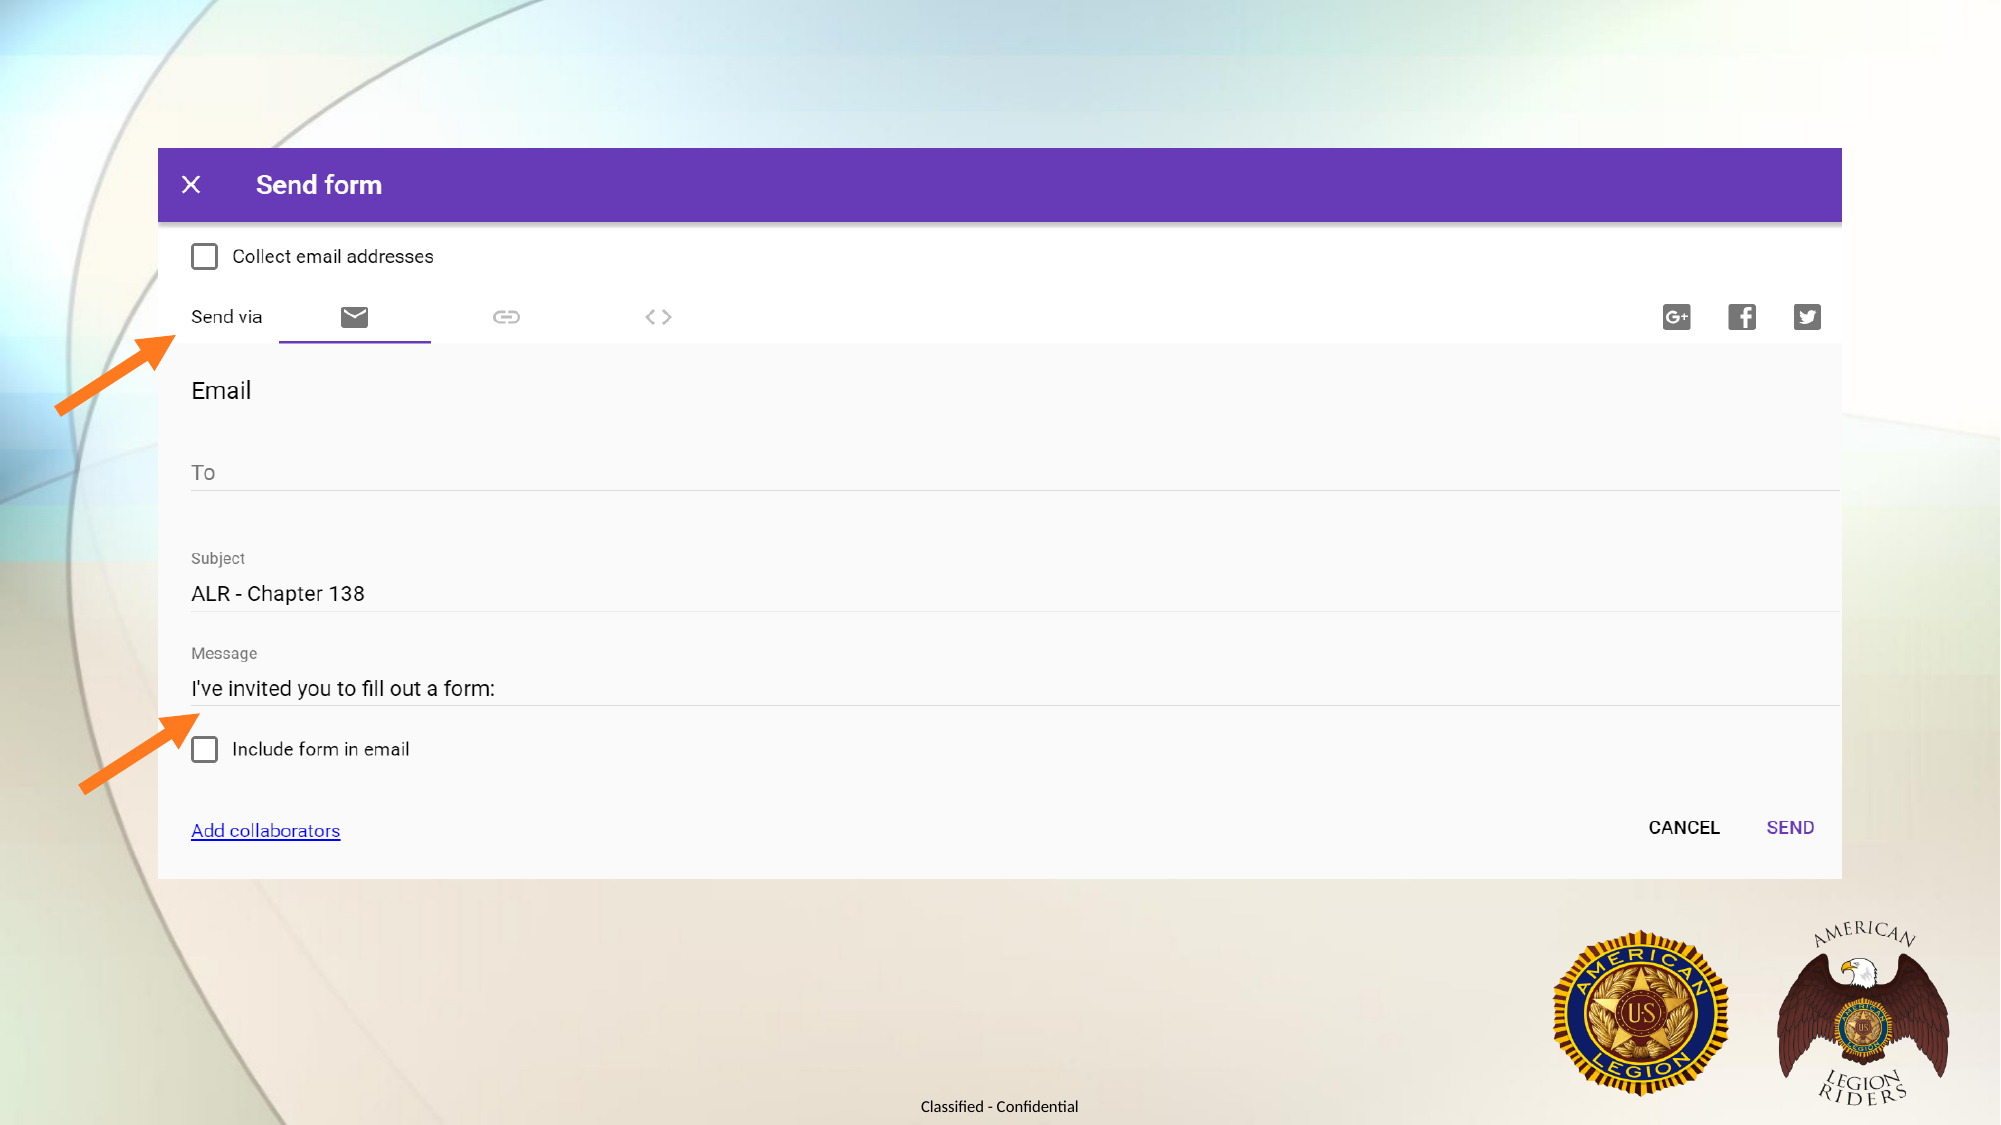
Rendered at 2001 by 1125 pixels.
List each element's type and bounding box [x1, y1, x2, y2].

text_box [81, 713, 201, 791]
picture [0, 0, 2001, 1125]
text_box [57, 334, 177, 412]
